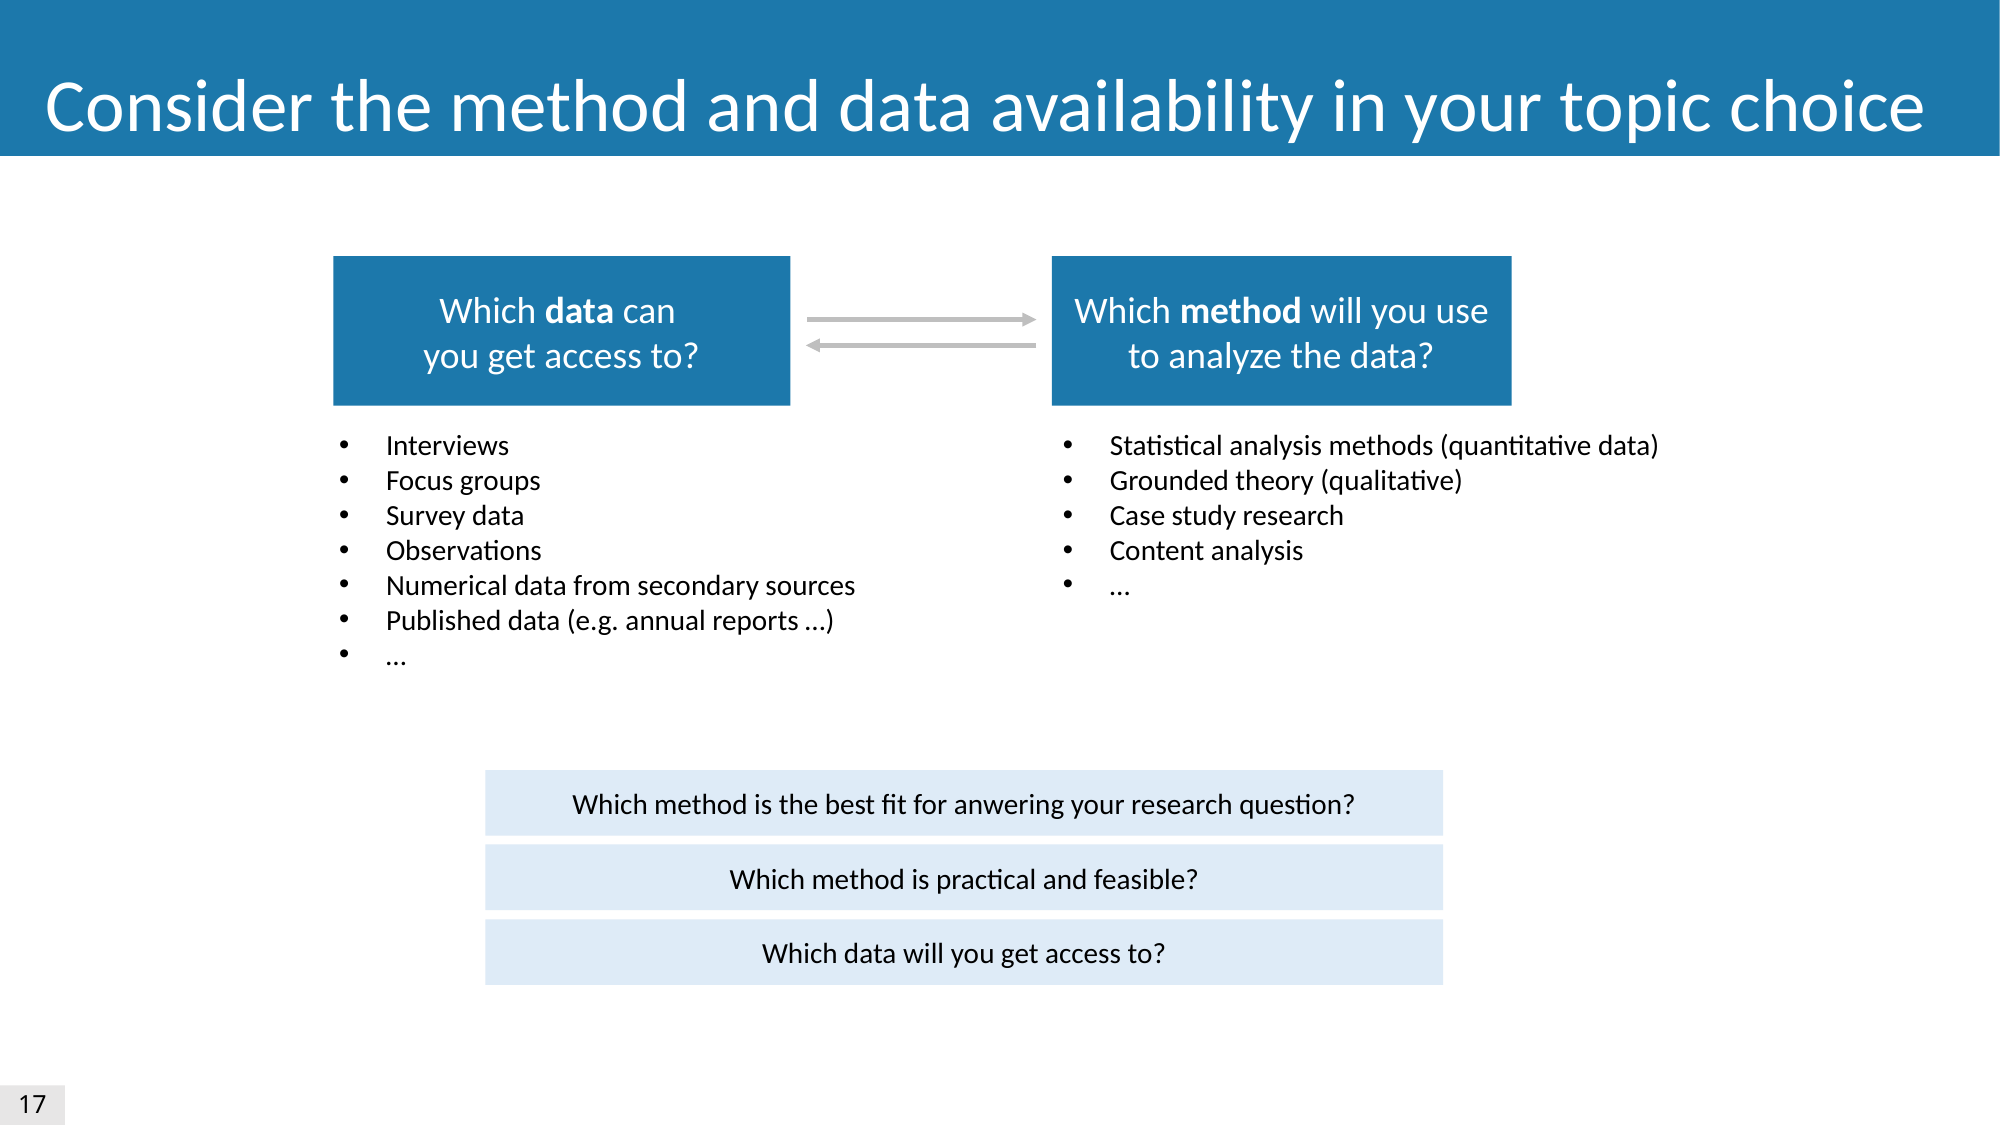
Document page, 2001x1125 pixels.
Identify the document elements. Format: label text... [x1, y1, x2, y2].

text_box [0, 0, 2000, 157]
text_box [805, 256, 1679, 611]
text_box 17 [0, 1084, 66, 1125]
text_box Consider the method and data availability in your topic choice [30, 48, 1944, 154]
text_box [485, 770, 1444, 986]
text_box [321, 256, 874, 682]
